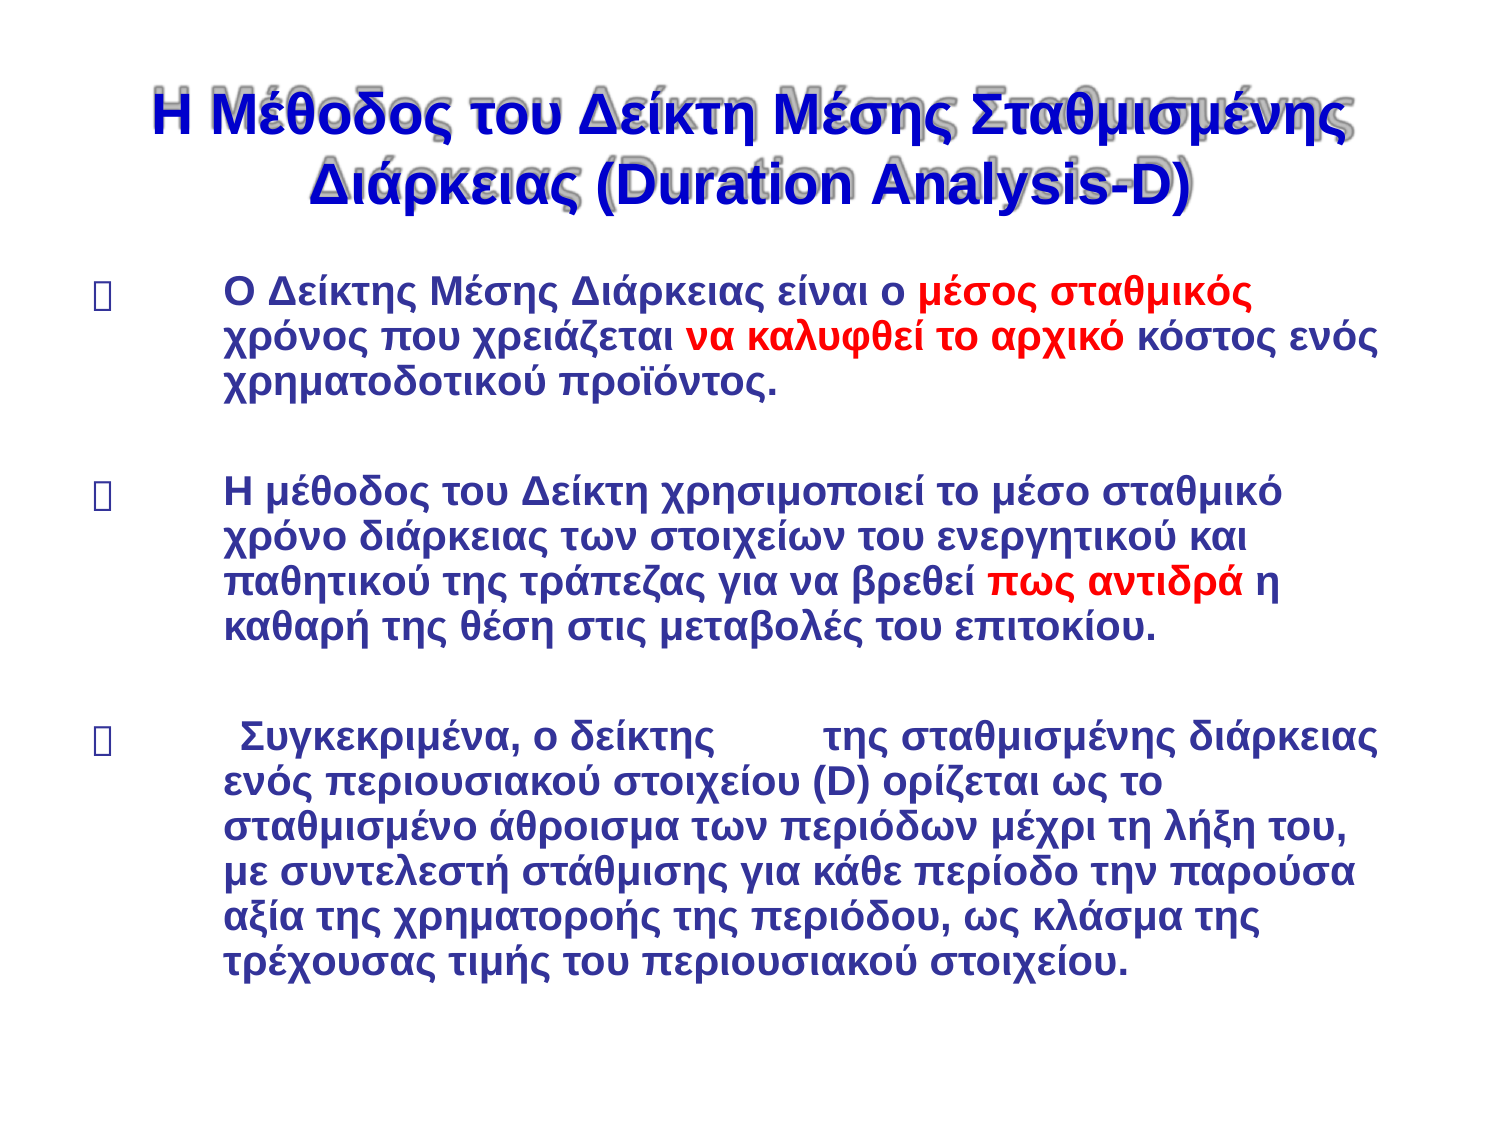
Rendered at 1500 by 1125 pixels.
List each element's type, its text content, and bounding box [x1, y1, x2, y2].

text_box  [87, 269, 130, 320]
text_box Η μέθοδος του Δείκτη χρησιμοποιεί το μέσο σταθμικό χρόνο διάρκειας των στοιχείων του ενεργητικού και παθητικού της τράπεζας για να βρεθεί πως αντιδρά η καθαρή της θέση στις μεταβολές του επιτοκίου. [221, 469, 1287, 650]
title Η Μέθοδος του Δείκτη Μέσης Σταθμισμένης Διάρκειας (Duration Analysis-D) [0, 31, 1500, 265]
text_box  [87, 469, 130, 520]
text_box Ο Δείκτης Μέσης Διάρκειας είναι ο μέσος σταθμικός χρόνος που χρειάζεται να καλυφθεί το αρχικό κόστος ενός χρηματοδοτικού προϊόντος. [221, 269, 1407, 405]
text_box  [87, 714, 130, 765]
text_box Συγκεκριμένα, ο δείκτης της σταθμισμένης διάρκειας ενός περιουσιακού στοιχείου (D) ορίζεται ως το σταθμισμένο άθροισμα των περιόδων μέχρι τη λήξη του, με συντελεστή στάθμισης για κάθε περίοδο την παρούσα αξία της χρηματοροής της περιόδου, ως κλάσμα της τρέχουσας τιμής του περιουσιακού στοιχείου. [221, 714, 1393, 985]
